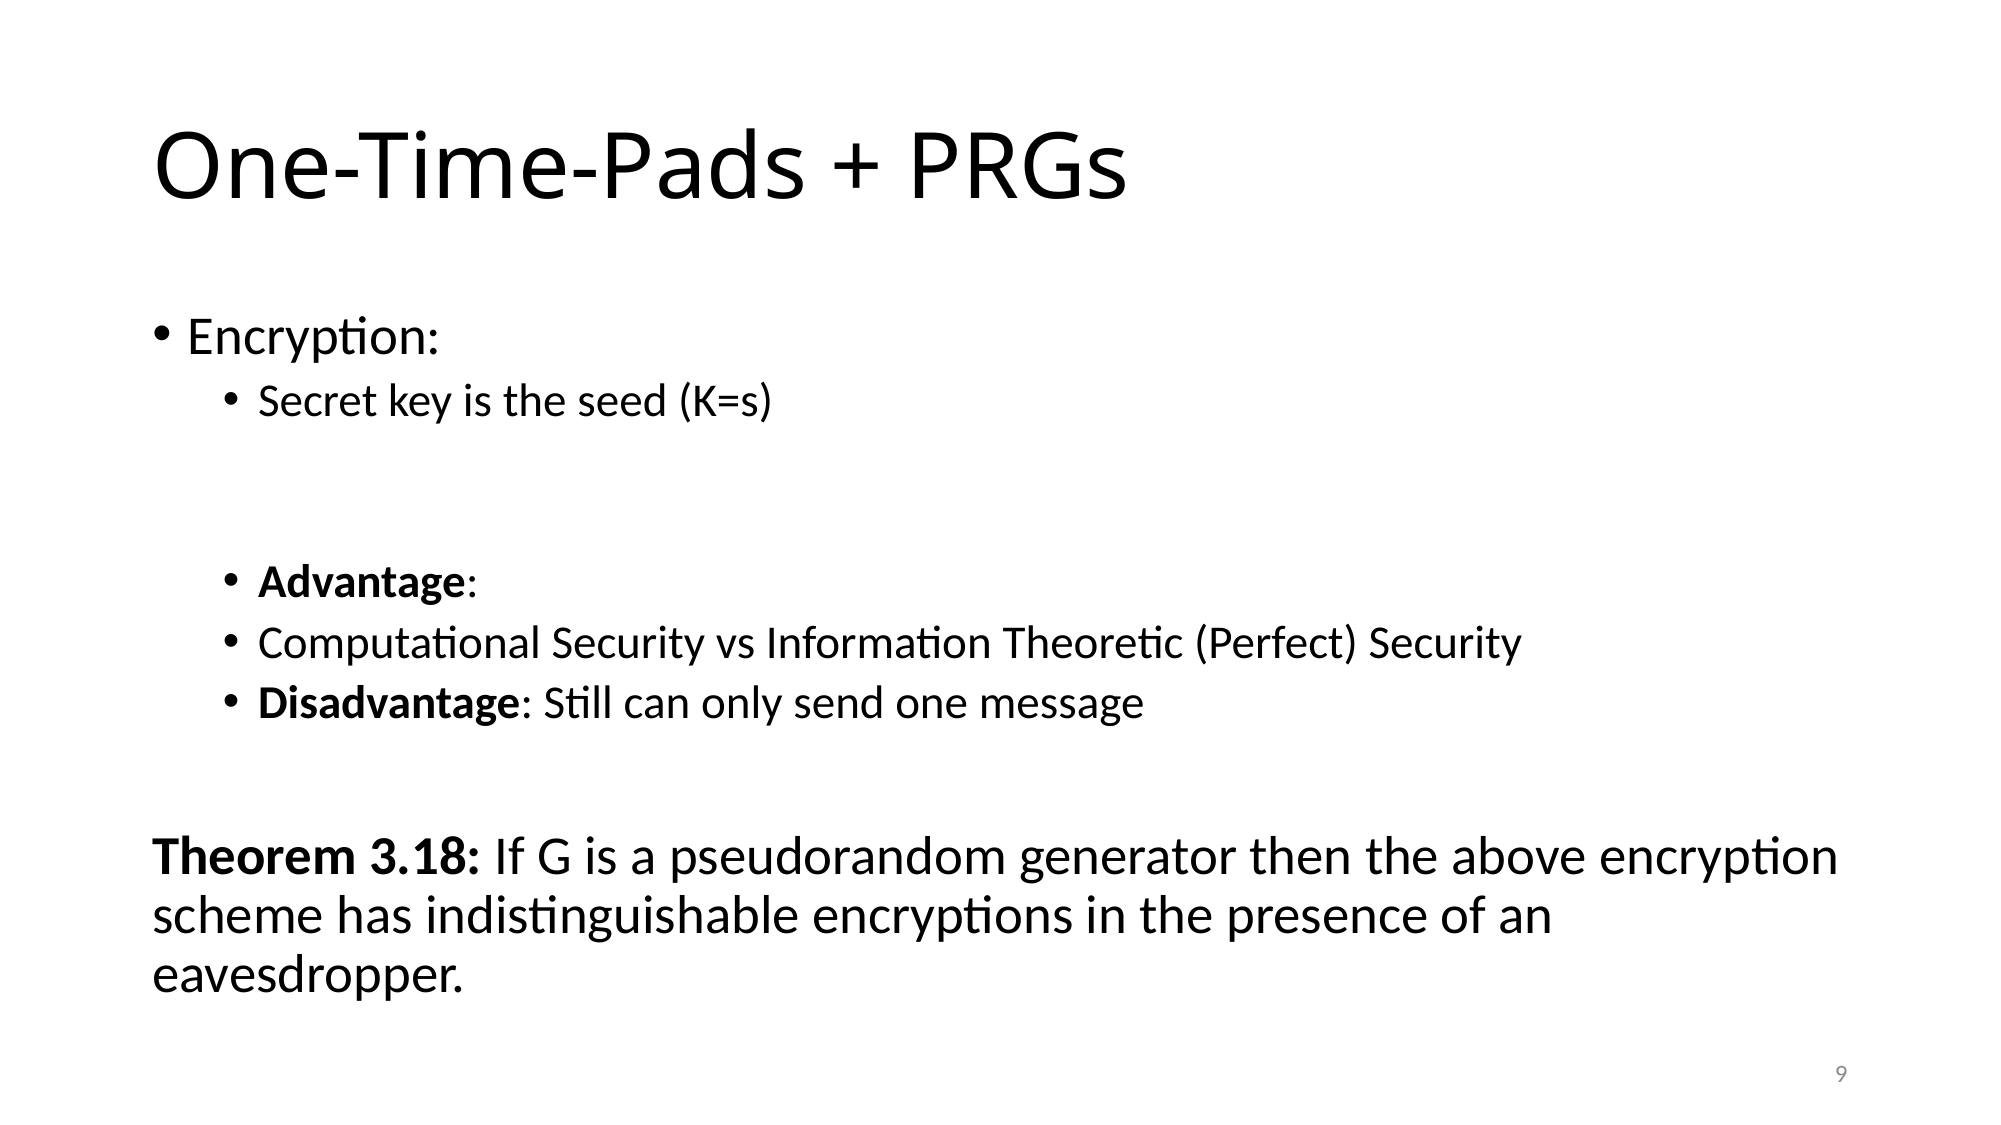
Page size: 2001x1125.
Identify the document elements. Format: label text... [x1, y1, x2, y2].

title One-Time-Pads + PRGs [137, 59, 1863, 278]
slide_number 9 [1412, 1042, 1863, 1103]
